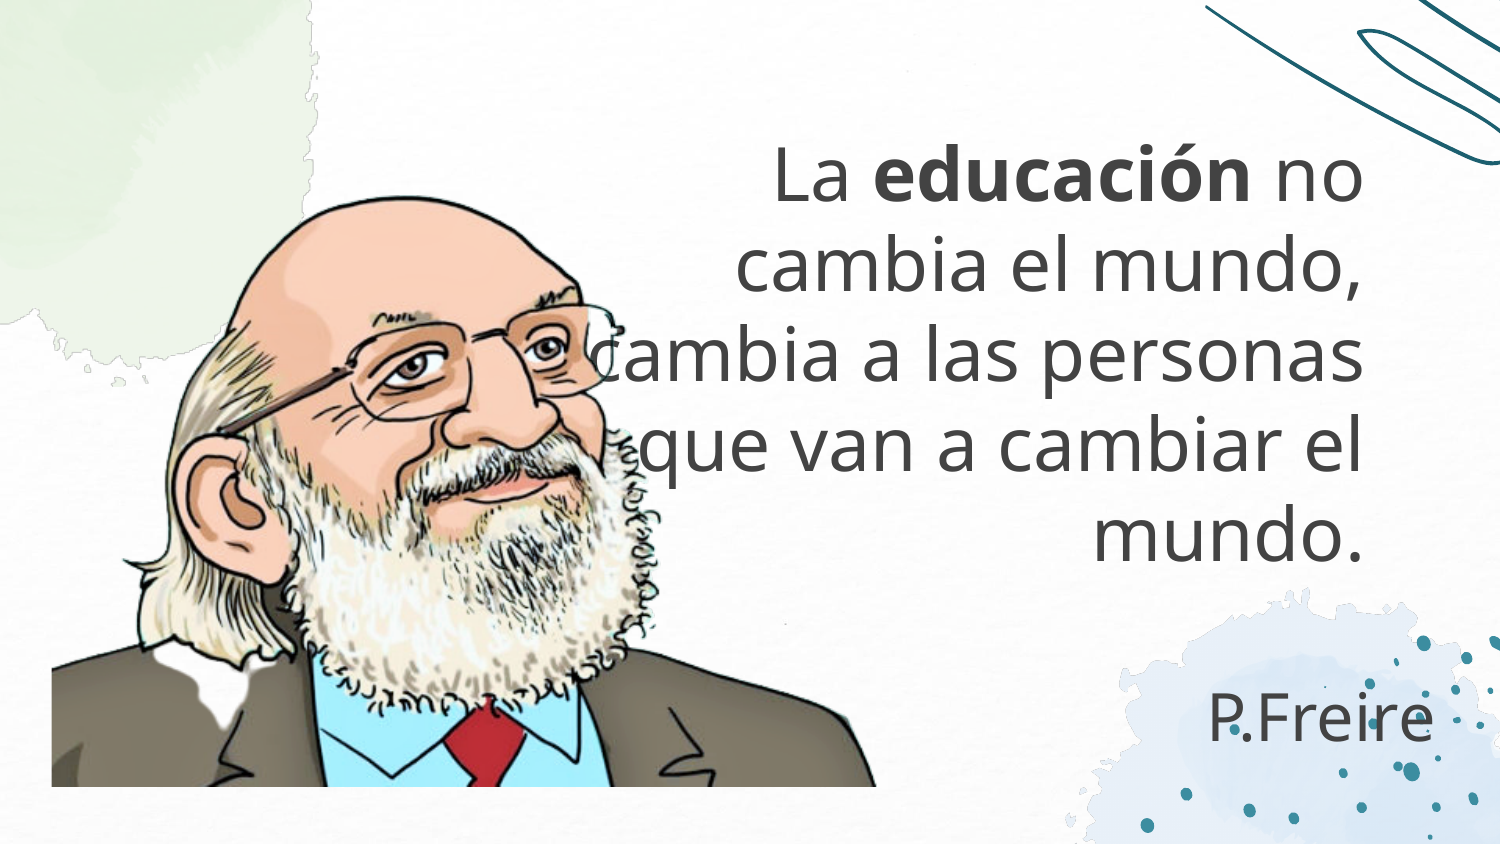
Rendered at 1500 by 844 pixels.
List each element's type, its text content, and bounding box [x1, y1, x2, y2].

subtitle La educación no cambia el mundo, cambia a las personas que van a cambiar el mundo. [912, 191, 1381, 603]
picture [1363, 33, 1500, 128]
picture [1428, 0, 1500, 46]
picture [0, 0, 1500, 844]
text_box P.Freire [1191, 667, 1452, 763]
